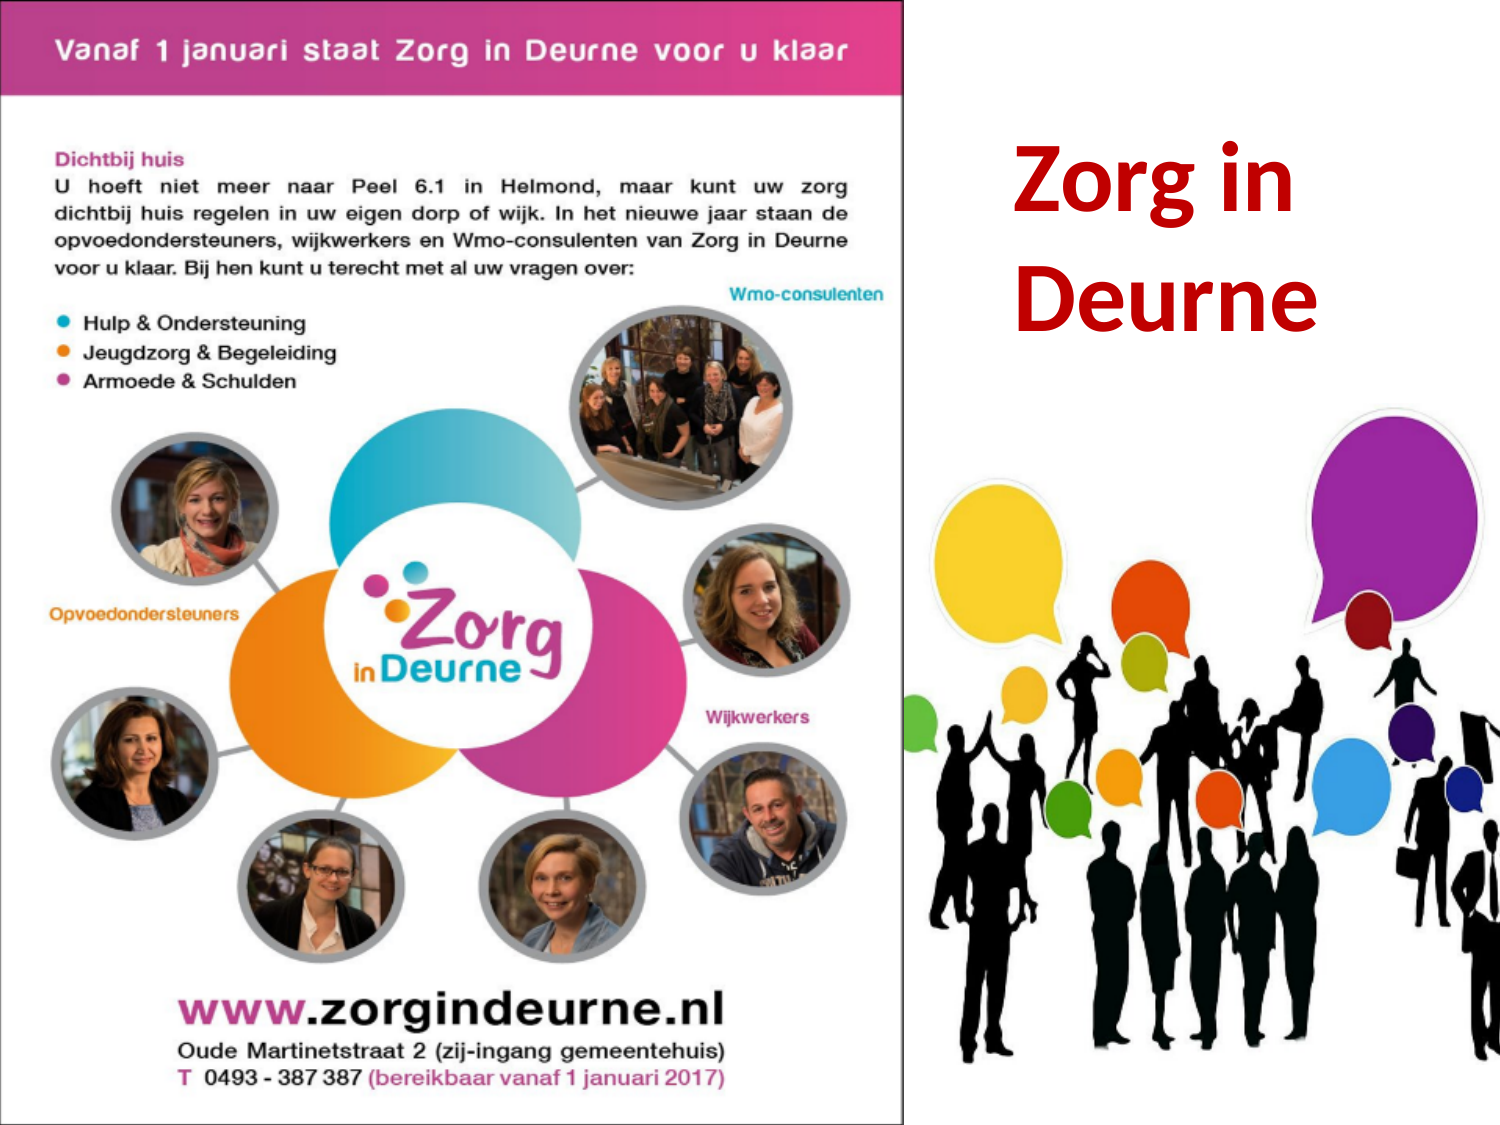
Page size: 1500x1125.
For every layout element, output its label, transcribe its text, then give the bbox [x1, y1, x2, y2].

picture [0, 0, 1500, 1125]
text_box Zorg in Deurne [908, 103, 1500, 359]
